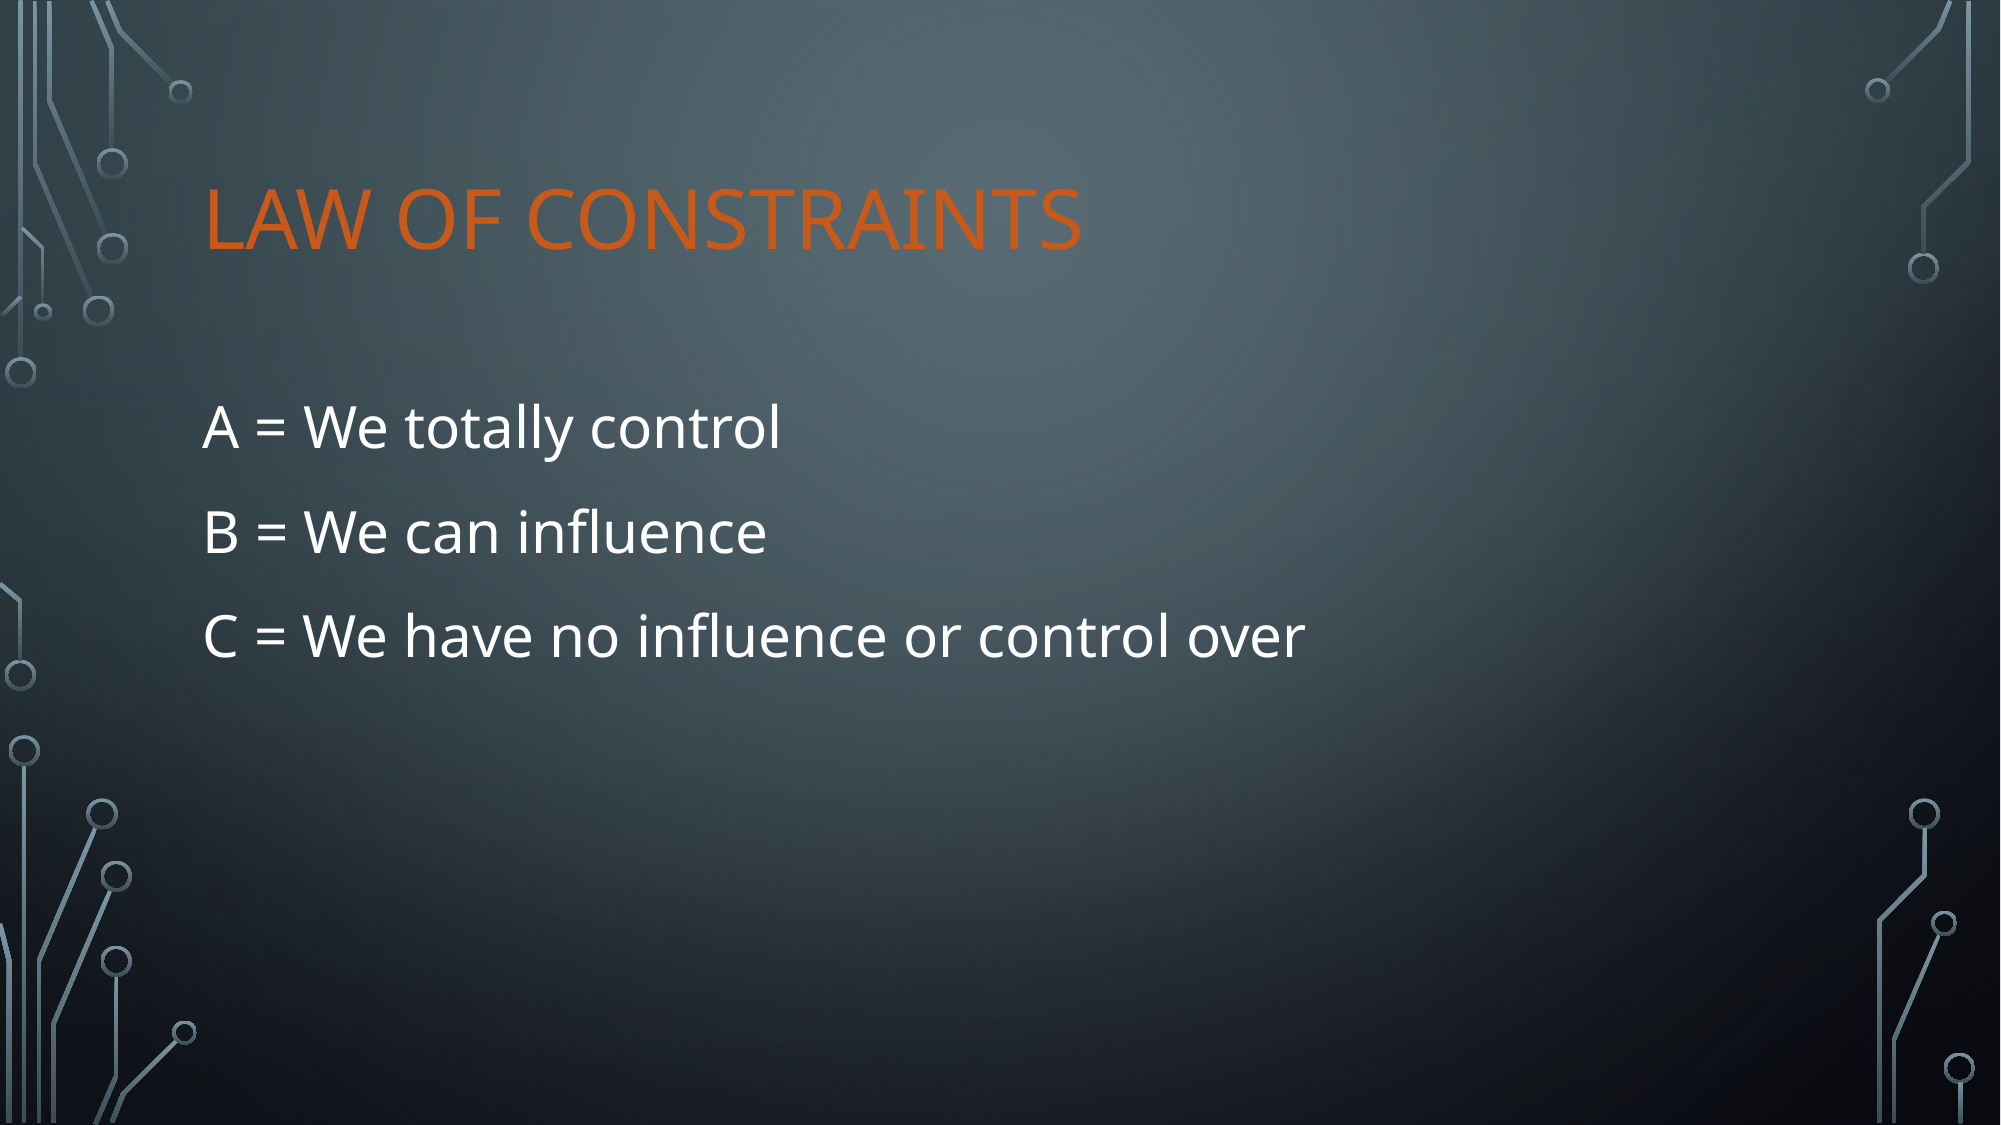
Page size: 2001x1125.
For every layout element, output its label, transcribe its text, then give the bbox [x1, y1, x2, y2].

list A = We totally control B = We can influence C = We have no influence or control over [187, 369, 1813, 950]
title Law of Constraints [187, 101, 1813, 344]
